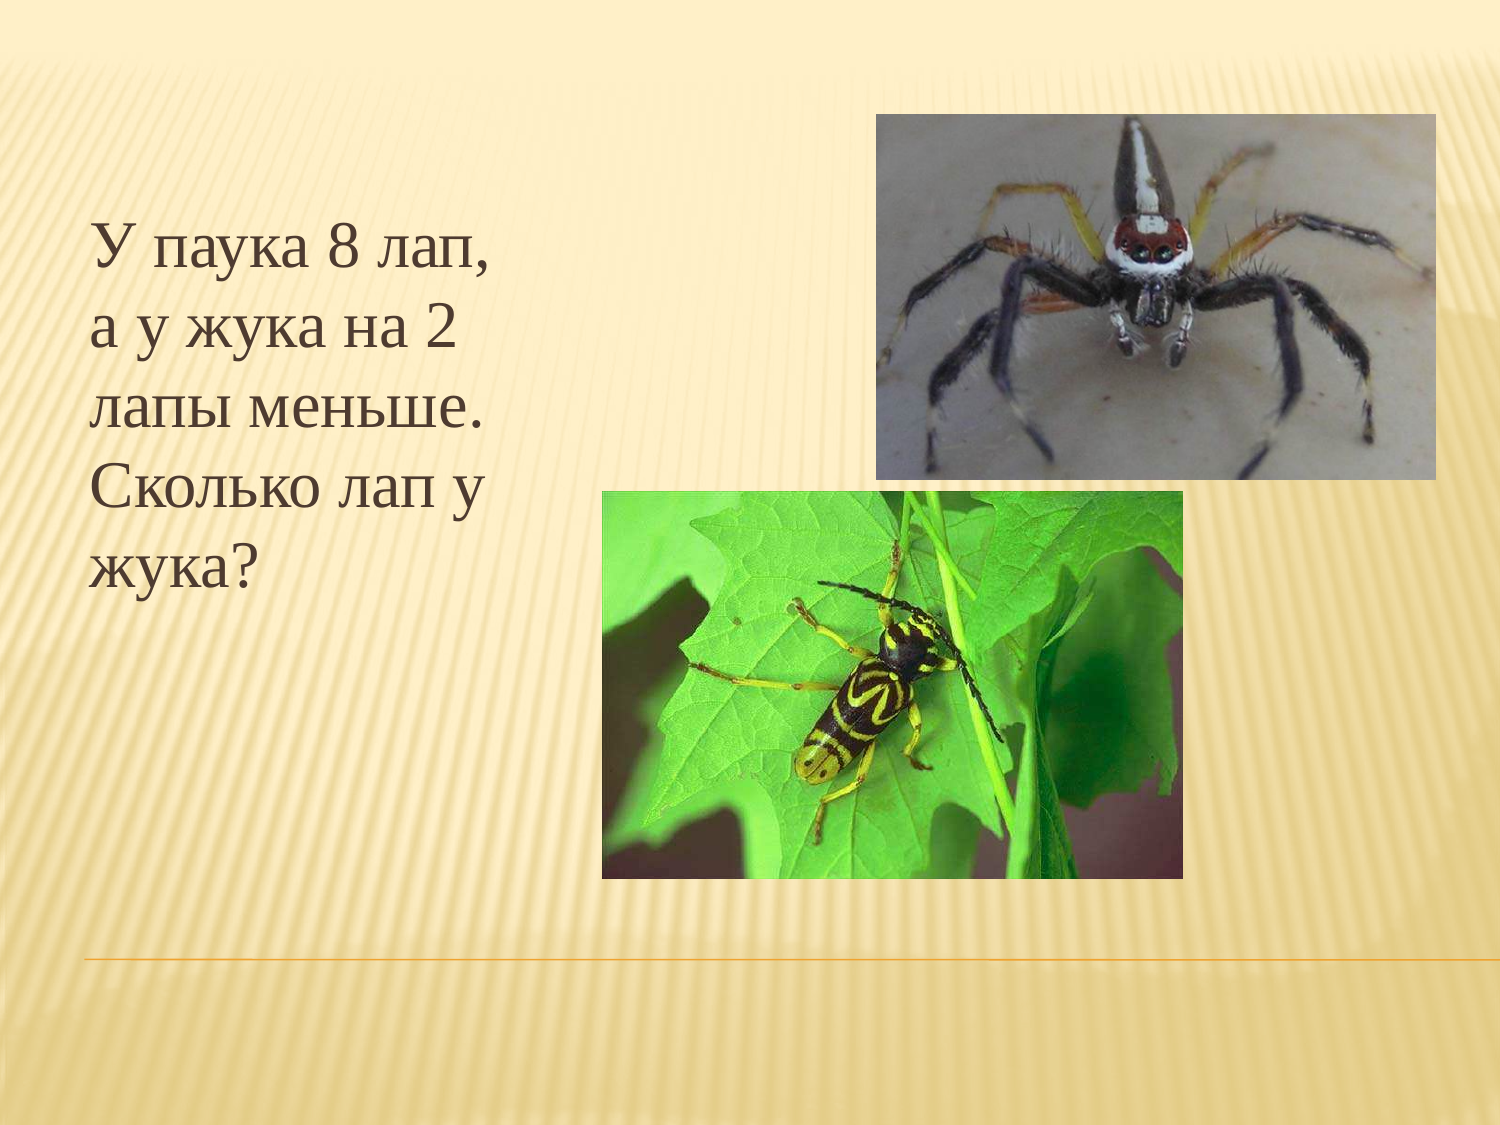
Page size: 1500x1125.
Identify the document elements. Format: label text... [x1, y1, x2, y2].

list У паука 8 лап, а у жука на 2 лапы меньше. Сколько лап у жука? [75, 99, 569, 888]
picture [876, 113, 1436, 481]
picture [601, 491, 1184, 879]
